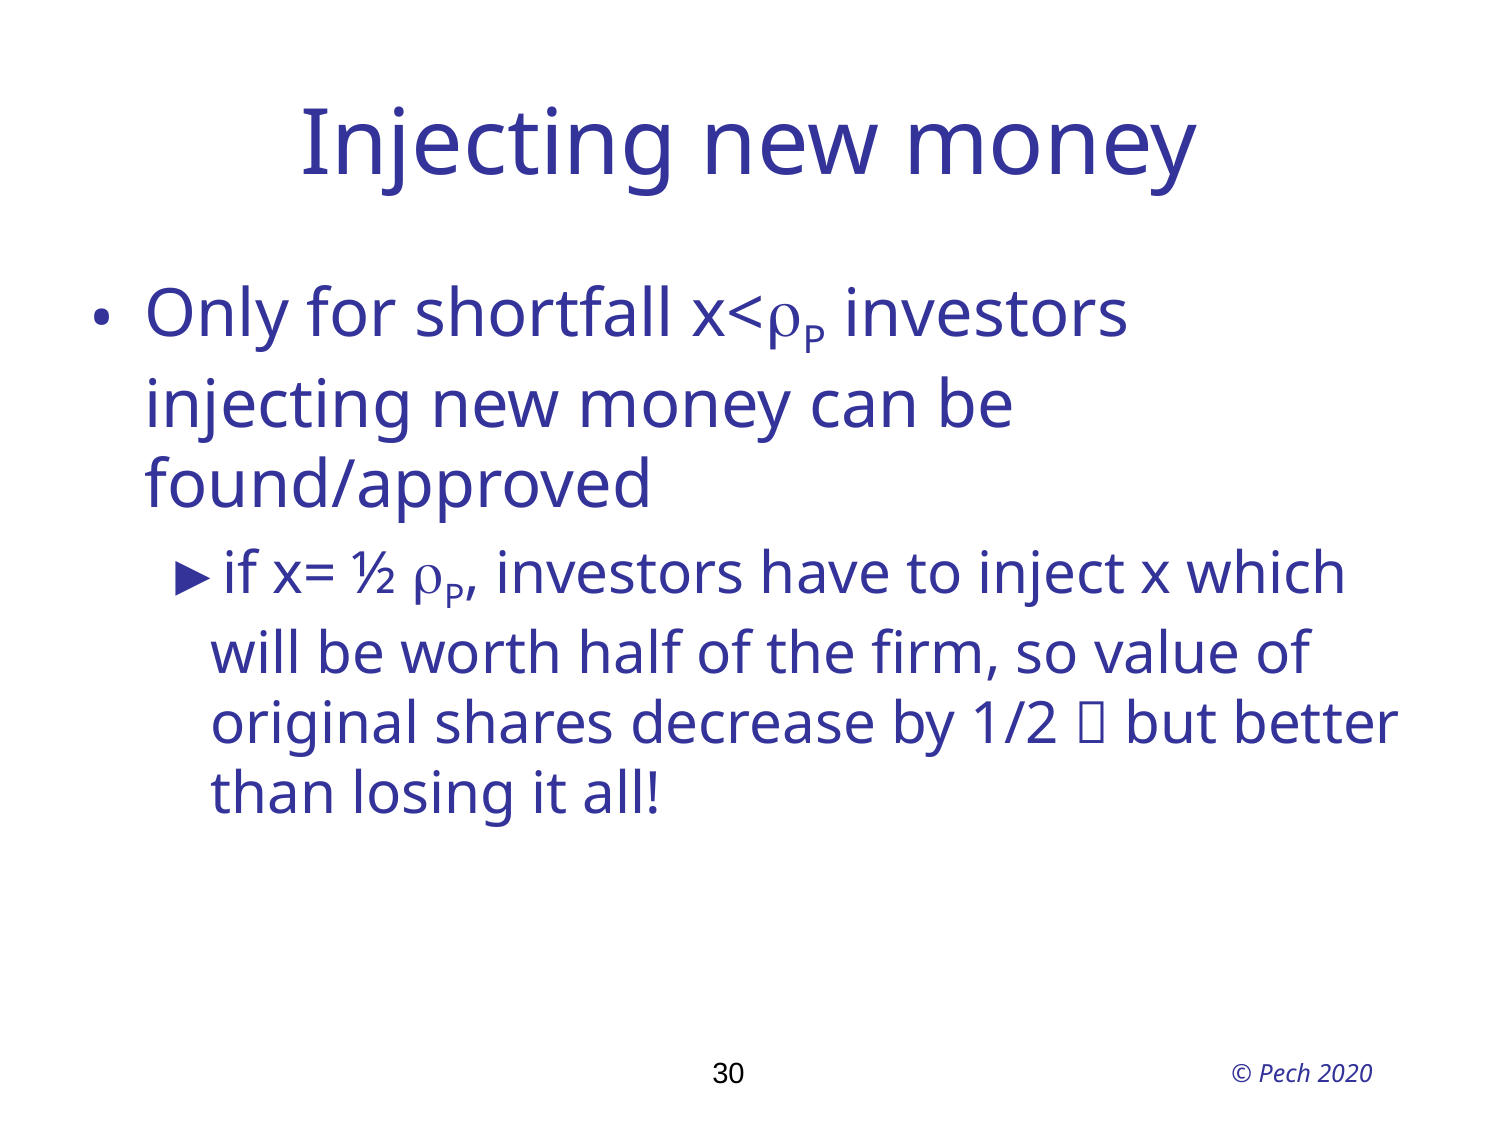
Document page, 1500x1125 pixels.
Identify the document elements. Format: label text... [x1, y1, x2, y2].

list Only for shortfall x<rP investors injecting new money can be found/approved if x= ½ rP, investors have to inject x which will be worth half of the firm, so value of original shares decrease by 1/2  but better than losing it all! [75, 262, 1424, 1004]
title Injecting new money [75, 45, 1424, 232]
slide_number 30 [553, 1046, 904, 1125]
